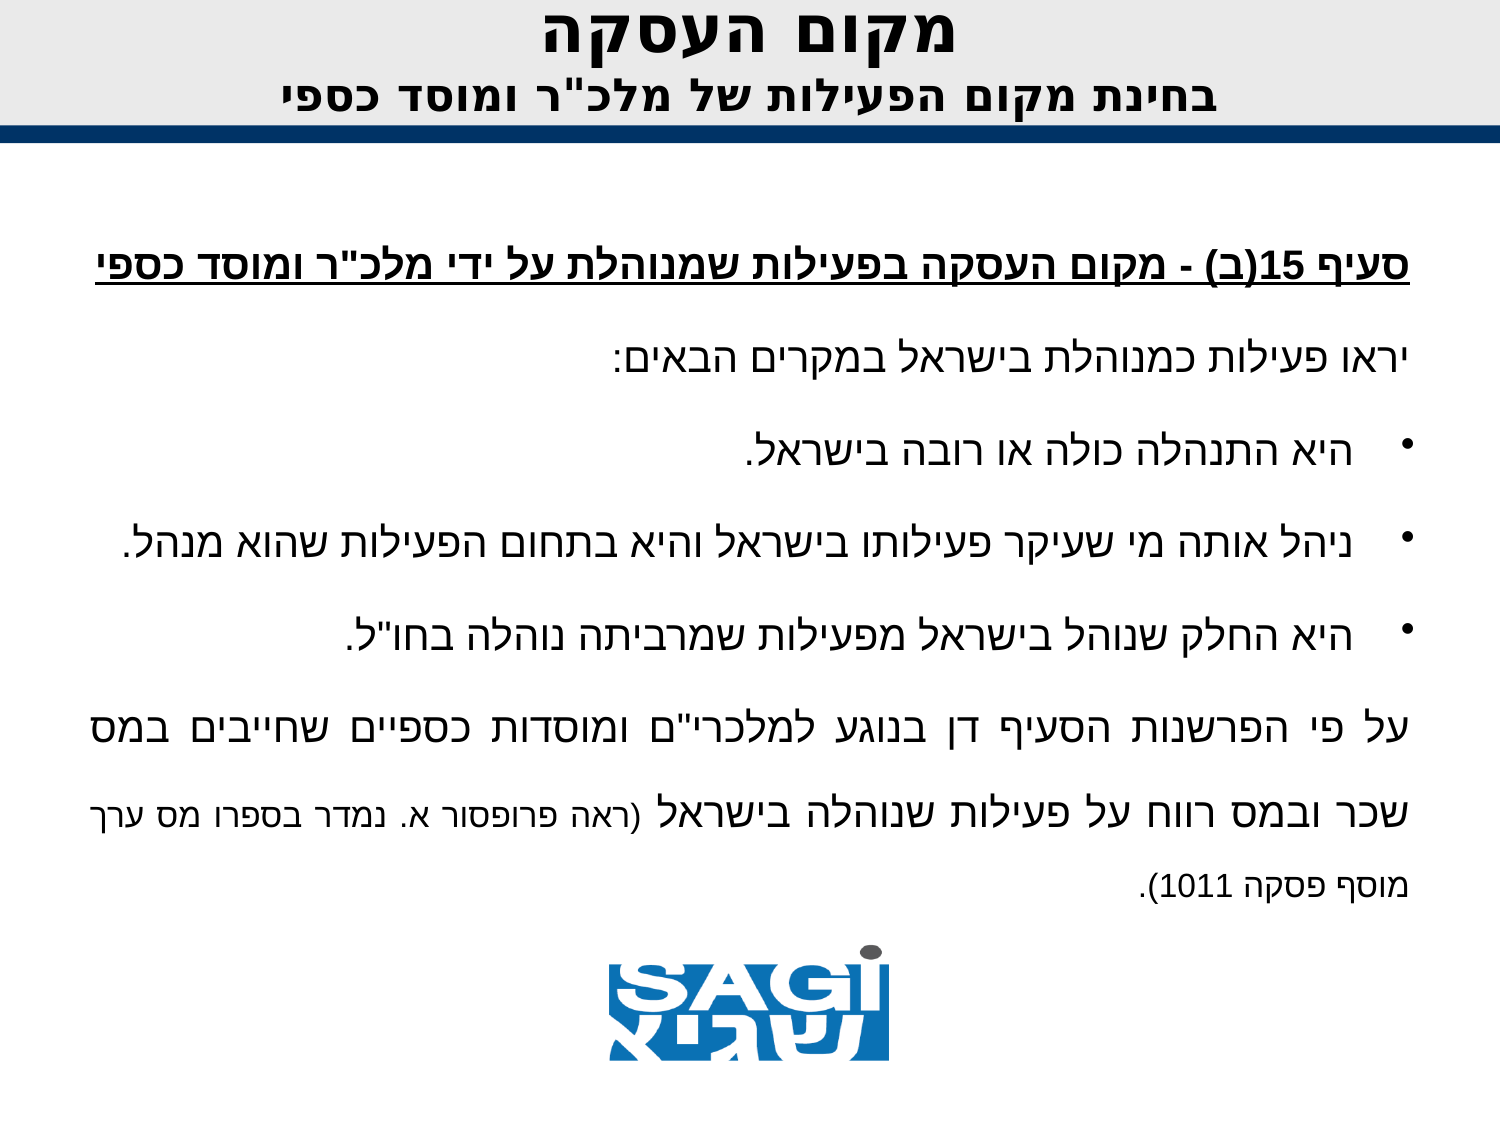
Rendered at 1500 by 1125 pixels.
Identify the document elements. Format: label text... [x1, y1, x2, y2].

title מקום העסקה בחינת מקום הפעילות של מלכ"ר ומוסד כספי [75, 19, 1425, 88]
picture [596, 941, 904, 1063]
list סעיף 15(ב) - מקום העסקה בפעילות שמנוהלת על ידי מלכ"ר ומוסד כספי יראו פעילות כמנוהלת בישראל במקרים הבאים: היא התנהלה כולה או רובה בישראל. ניהל אותה מי שעיקר פעילותו בישראל והיא בתחום הפעילות שהוא מנהל. היא החלק שנוהל בישראל מפעילות שמרביתה נוהלה בחו"ל. על פי הפרשנות הסעיף דן בנוגע למלכרי"ם ומוסדות כספיים שחייבים במס שכר ובמס רווח על פעילות שנוהלה בישראל (ראה פרופסור א. נמדר בספרו מס ערך מוסף פסקה 1011). [75, 196, 1425, 941]
